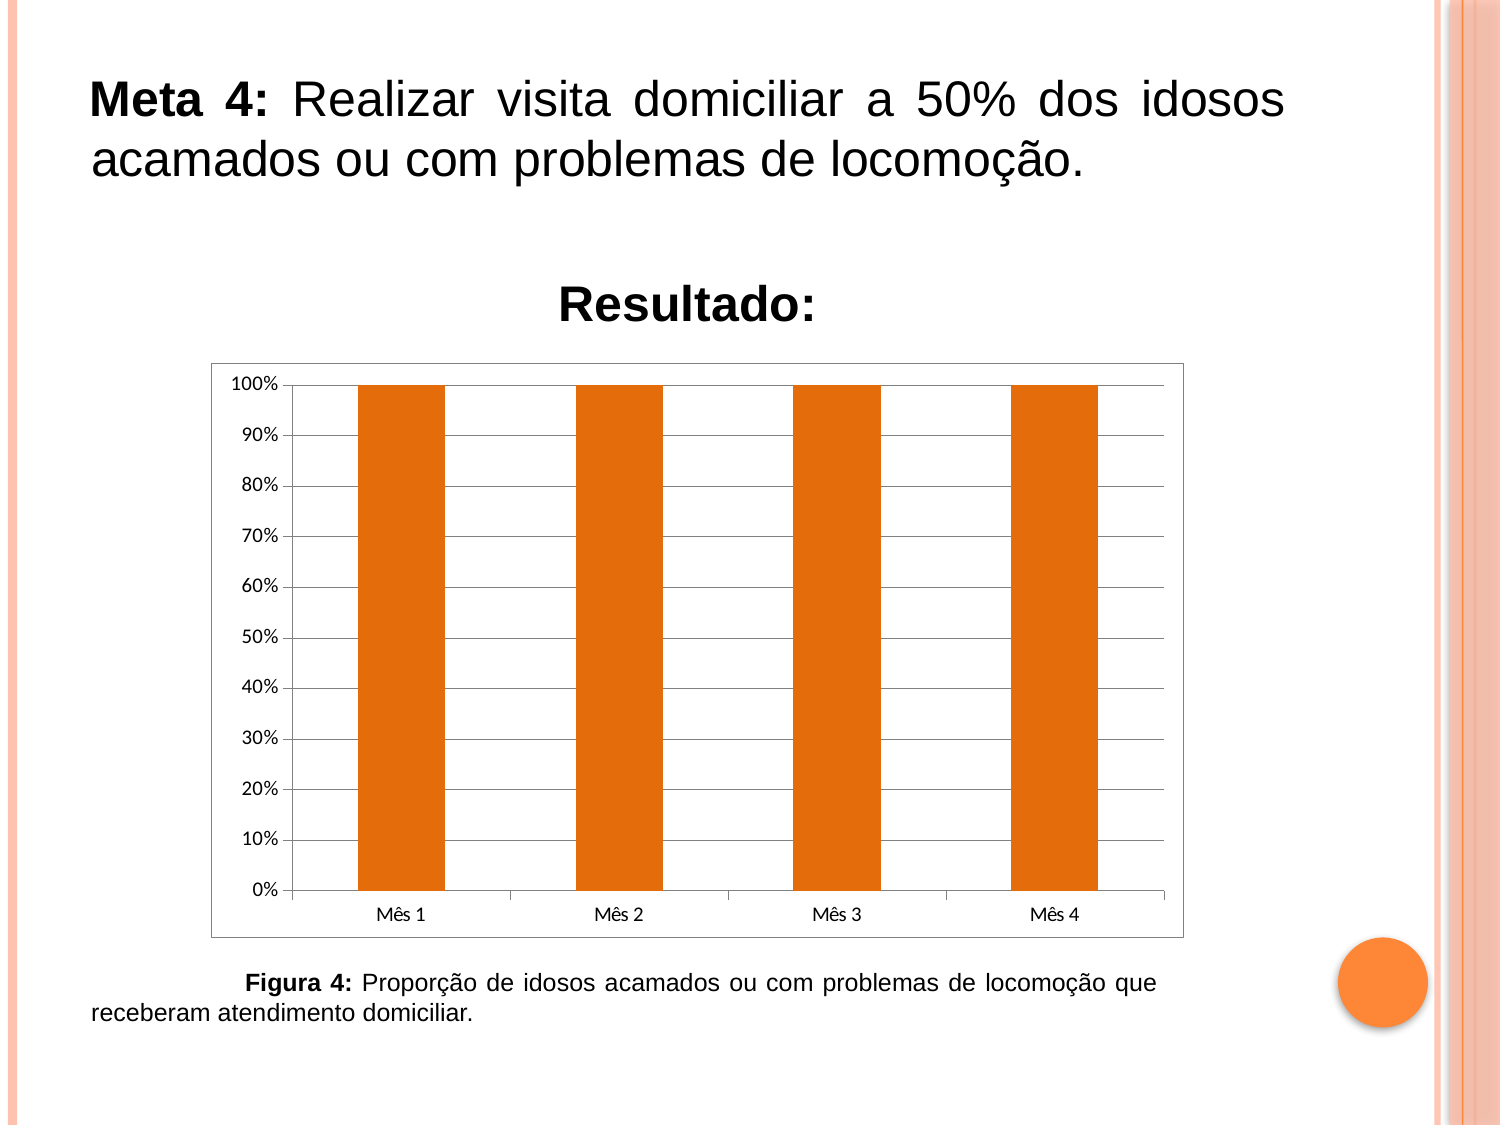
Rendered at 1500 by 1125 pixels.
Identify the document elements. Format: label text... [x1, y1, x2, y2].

chart [210, 362, 1184, 938]
list Meta 4: Realizar visita domiciliar a 50% dos idosos acamados ou com problemas de locomoção. Resultado: Figura 4: Proporção de idosos acamados ou com problemas de locomoção que receberam atendimento domiciliar. [75, 58, 1301, 1062]
